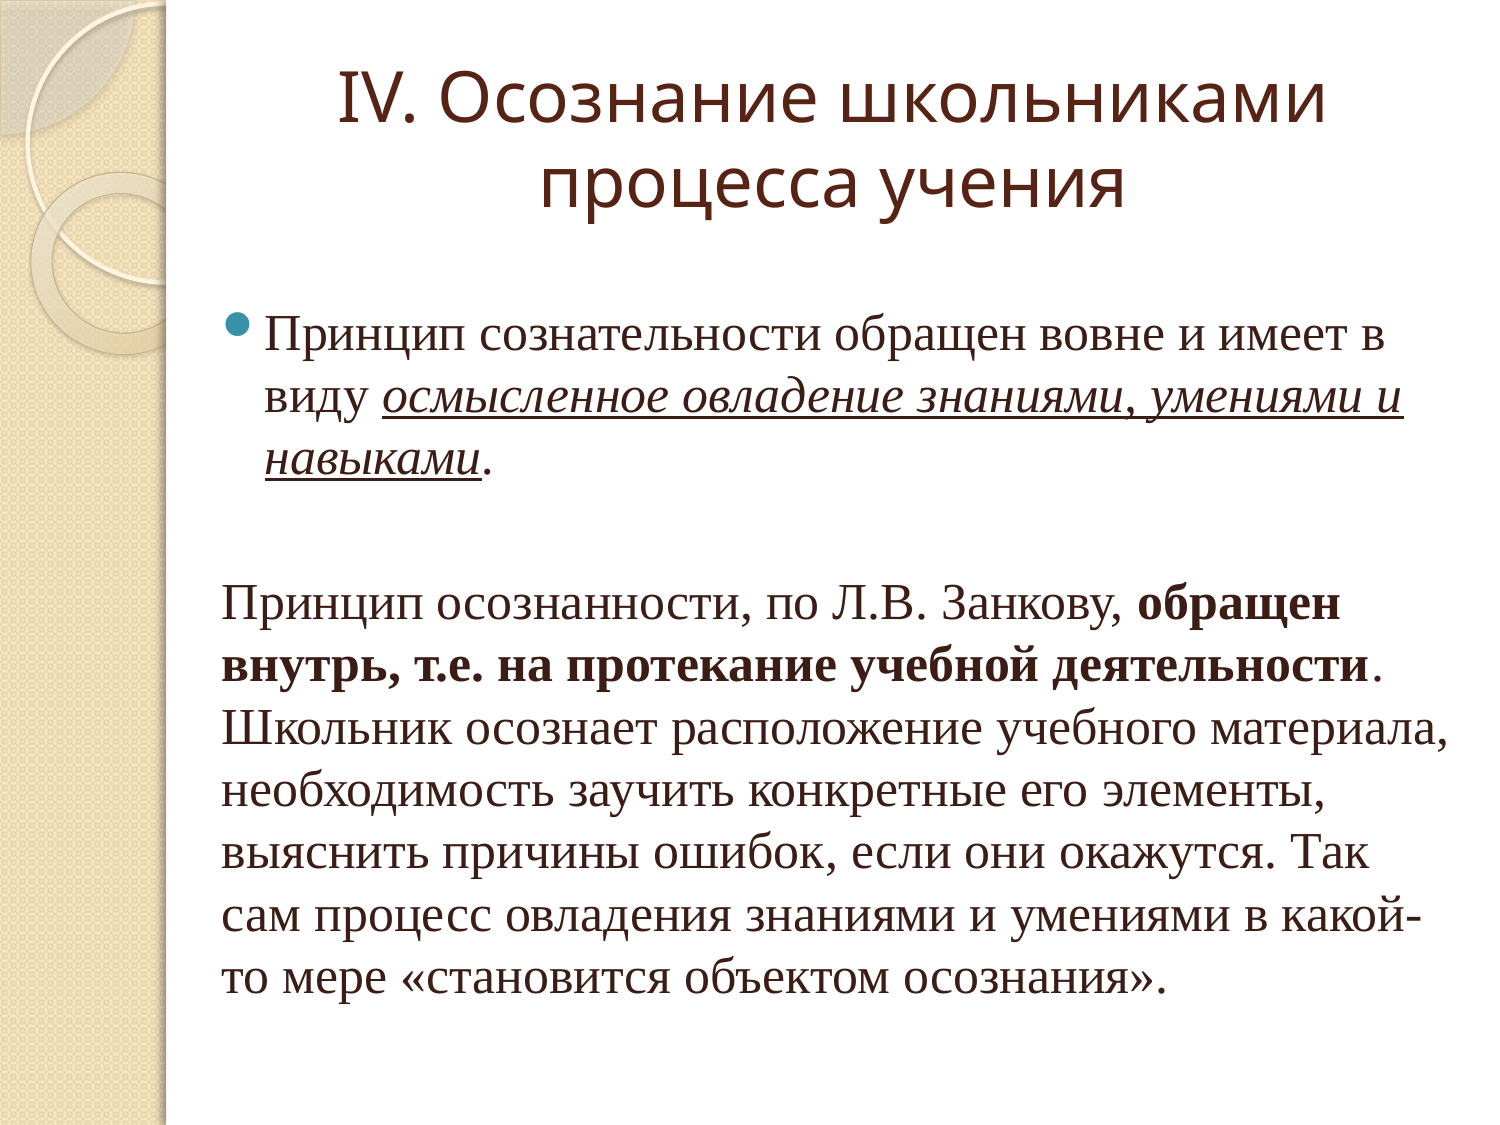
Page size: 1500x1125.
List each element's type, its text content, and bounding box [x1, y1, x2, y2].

list Принцип сознательности обращен вовне и имеет в виду осмысленное овладение знаниями, умениями и навыками. Принцип осознанности, по Л.В. Занкову, обращен внутрь, т.е. на протекание учебной деятельности. Школьник осознает расположение учебного материала, необходимость заучить конкретные его элементы, выяснить причины ошибок, если они окажутся. Так сам процесс овладения знаниями и умениями в какой-то мере «становится объектом осознания». [194, 290, 1471, 1125]
title IV. Осознание школьниками процесса учения [218, 42, 1449, 231]
